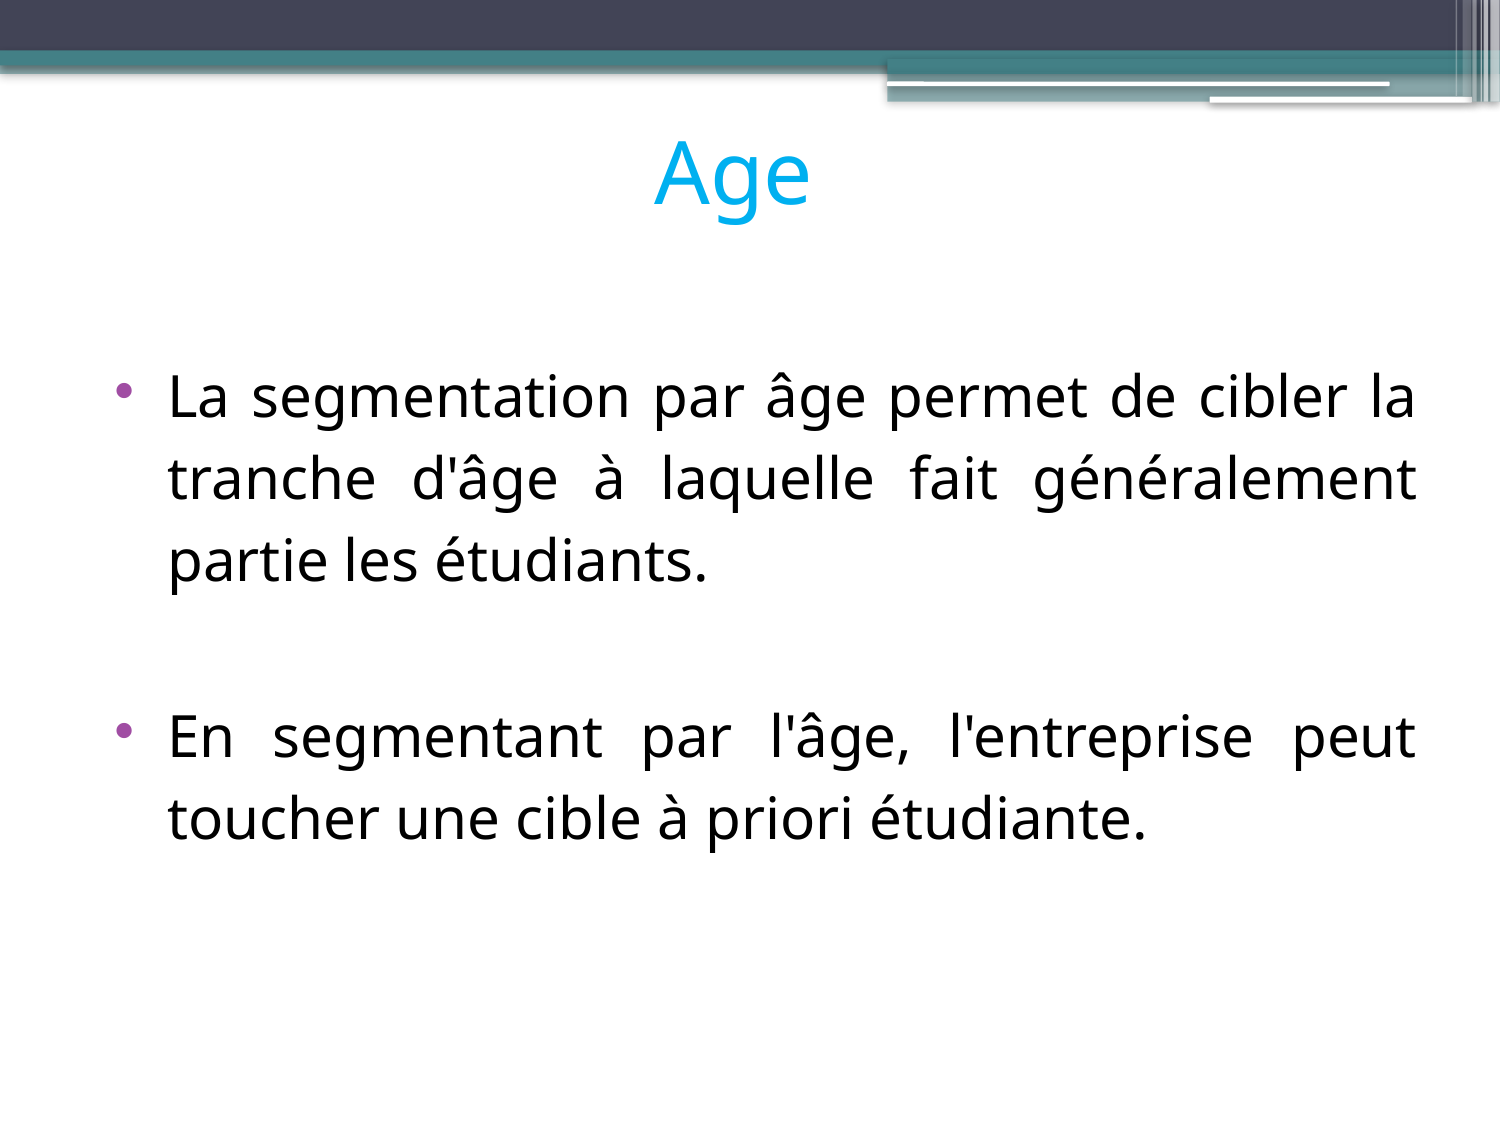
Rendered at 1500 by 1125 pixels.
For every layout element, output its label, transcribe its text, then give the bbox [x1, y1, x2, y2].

title Age [58, 82, 1409, 257]
list La segmentation par âge permet de cibler la tranche d'âge à laquelle fait généralement partie les étudiants. En segmentant par l'âge, l'entreprise peut toucher une cible à priori étudiante. [82, 339, 1432, 1050]
